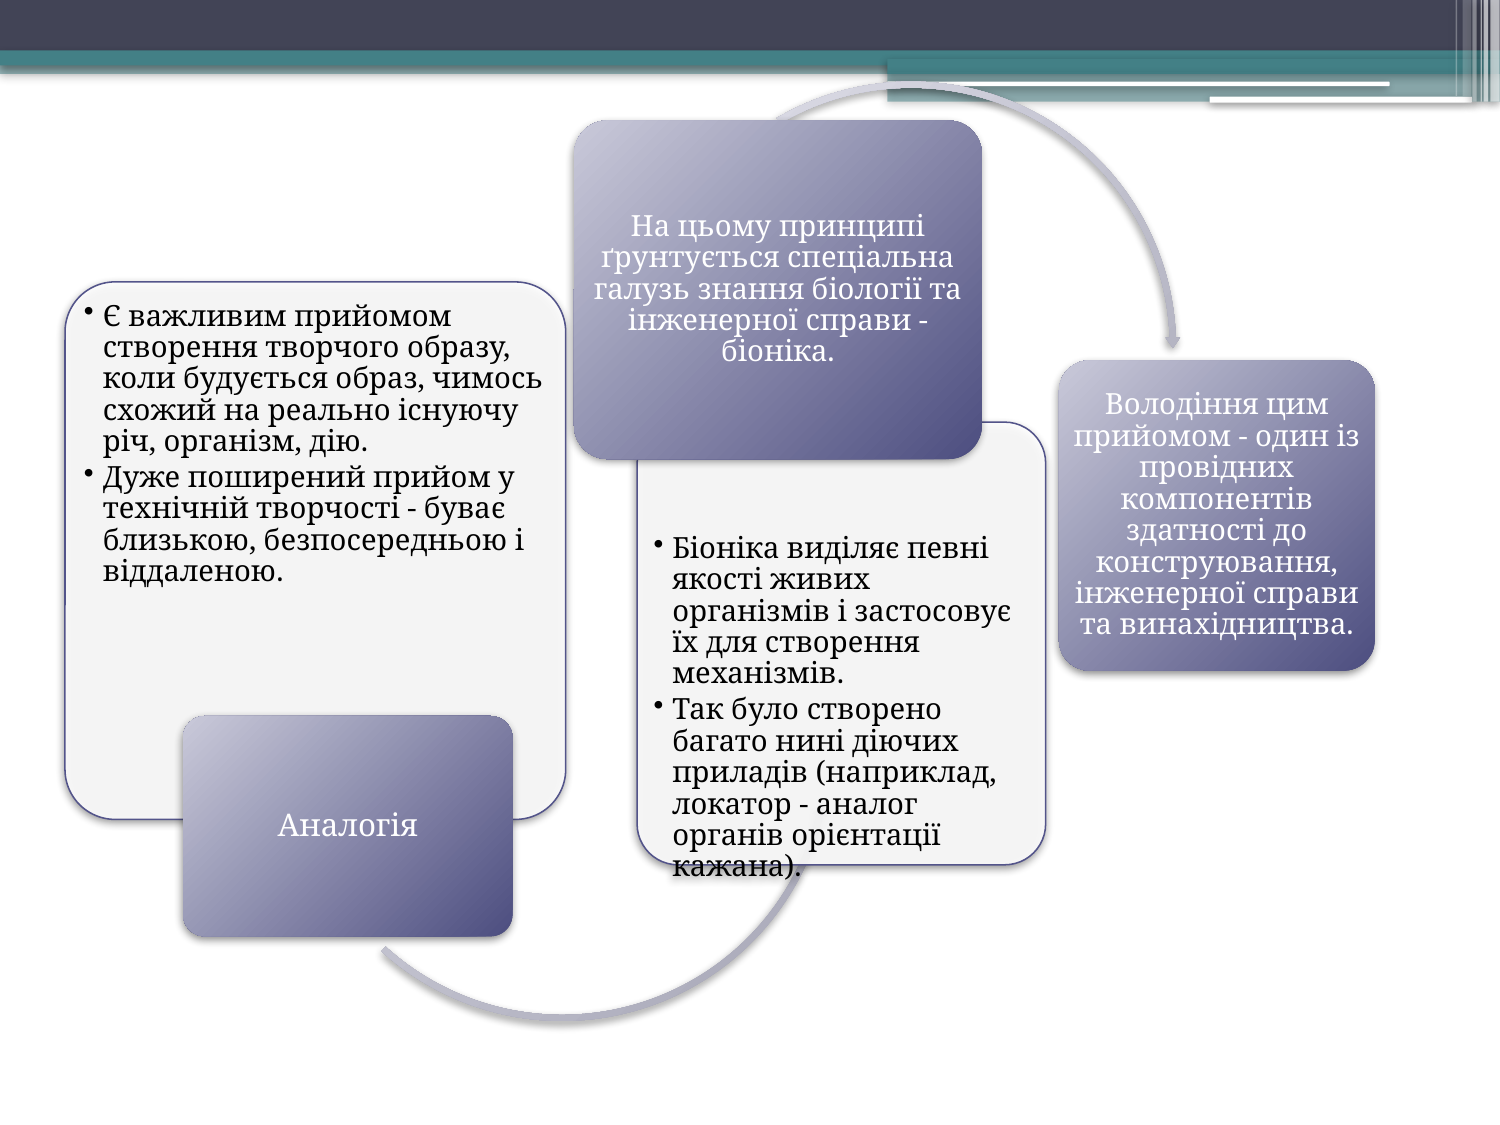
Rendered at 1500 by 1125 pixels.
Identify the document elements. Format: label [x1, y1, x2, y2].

text_box [64, 77, 1400, 1024]
